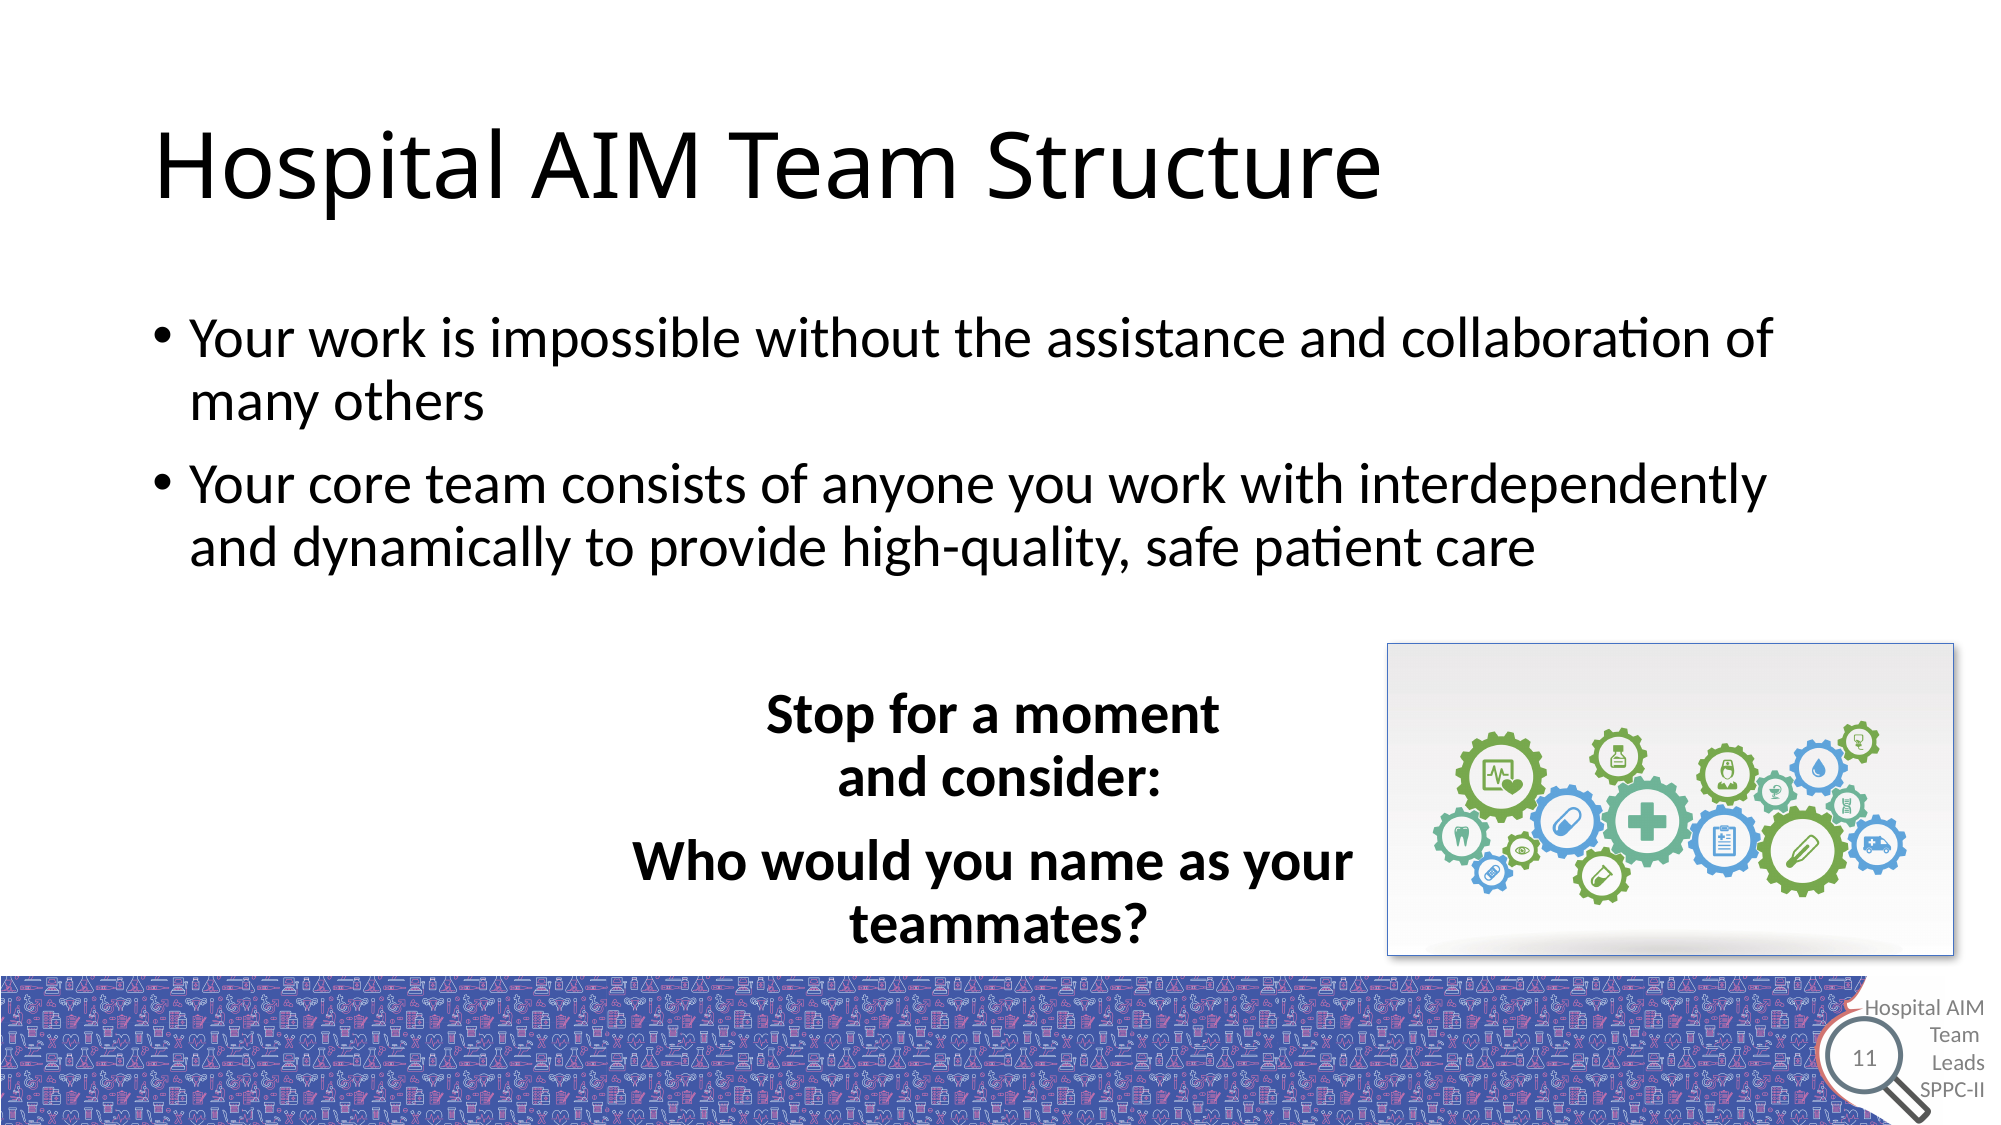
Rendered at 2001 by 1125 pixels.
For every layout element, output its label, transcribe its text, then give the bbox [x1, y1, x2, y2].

title Hospital AIM Team Structure [137, 59, 1863, 278]
slide_number 11 [1829, 1026, 1900, 1087]
list Your work is impossible without the assistance and collaboration of many others Your core team consists of anyone you work with interdependently and dynamically to provide high-quality, safe patient care Stop for a moment and consider: Who would you name as your teammates? [137, 299, 1863, 1013]
picture [0, 976, 1992, 1125]
picture [1387, 643, 1954, 956]
